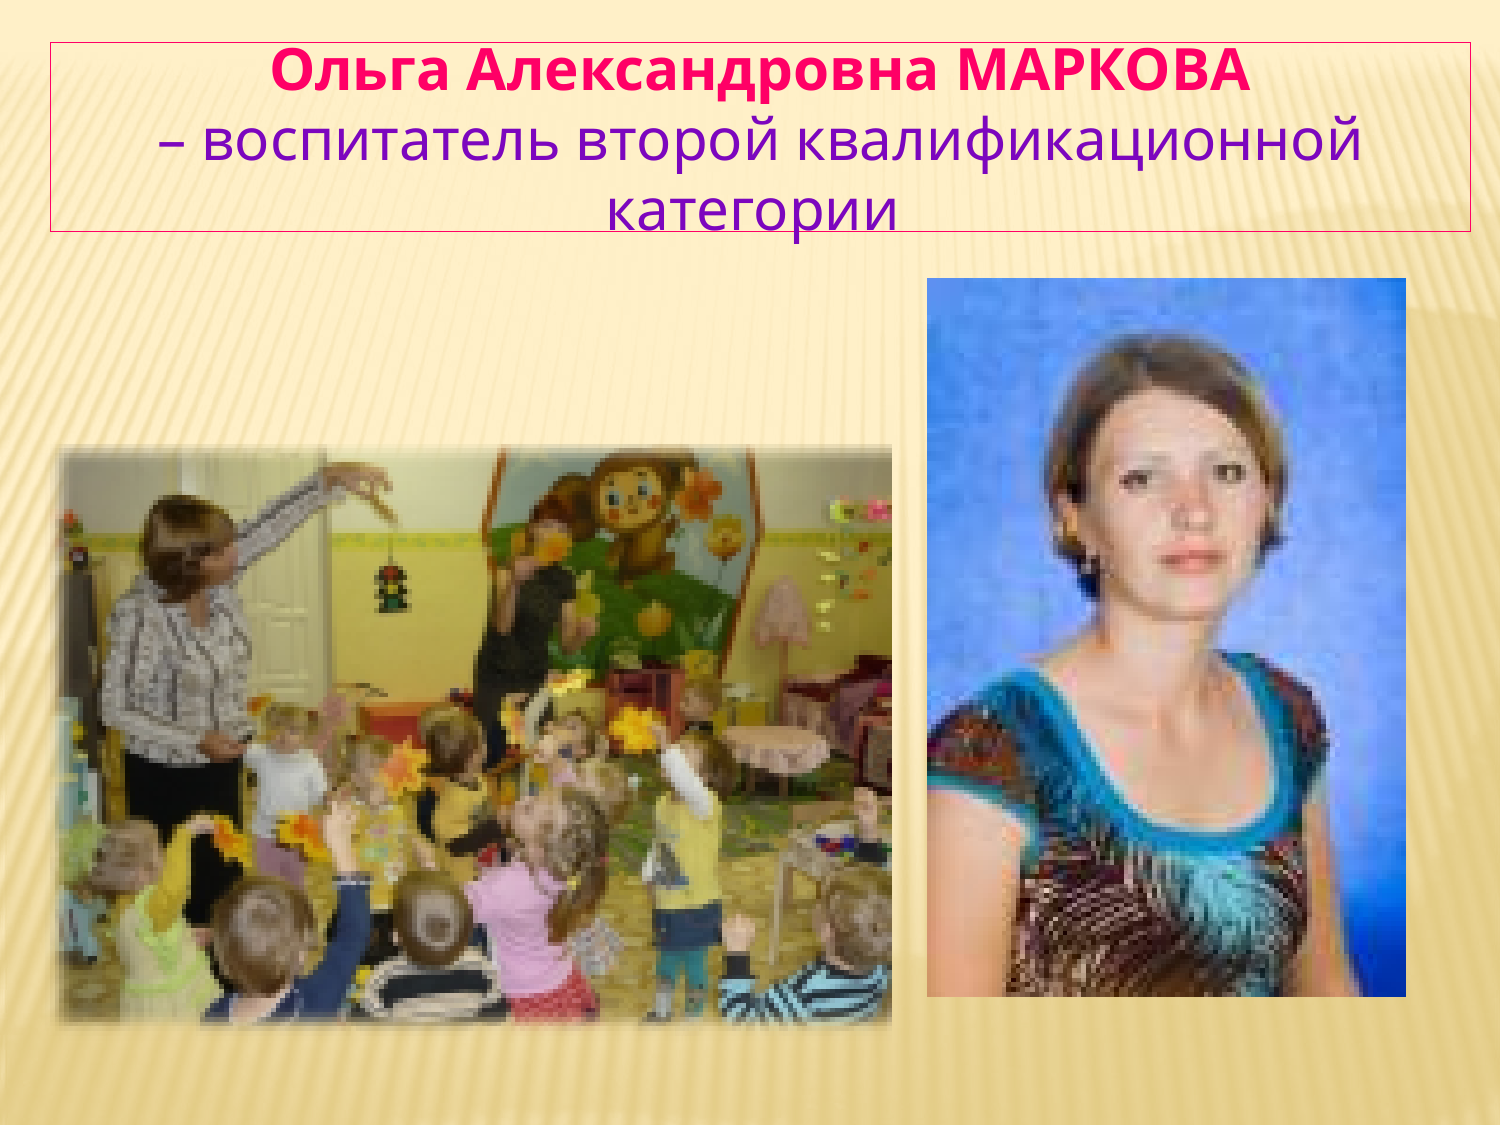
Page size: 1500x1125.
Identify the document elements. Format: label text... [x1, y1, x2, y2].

picture [40, 443, 892, 1041]
picture [926, 278, 1407, 997]
title Ольга Александровна МАРКОВА – воспитатель второй квалификационной категории [50, 42, 1471, 232]
